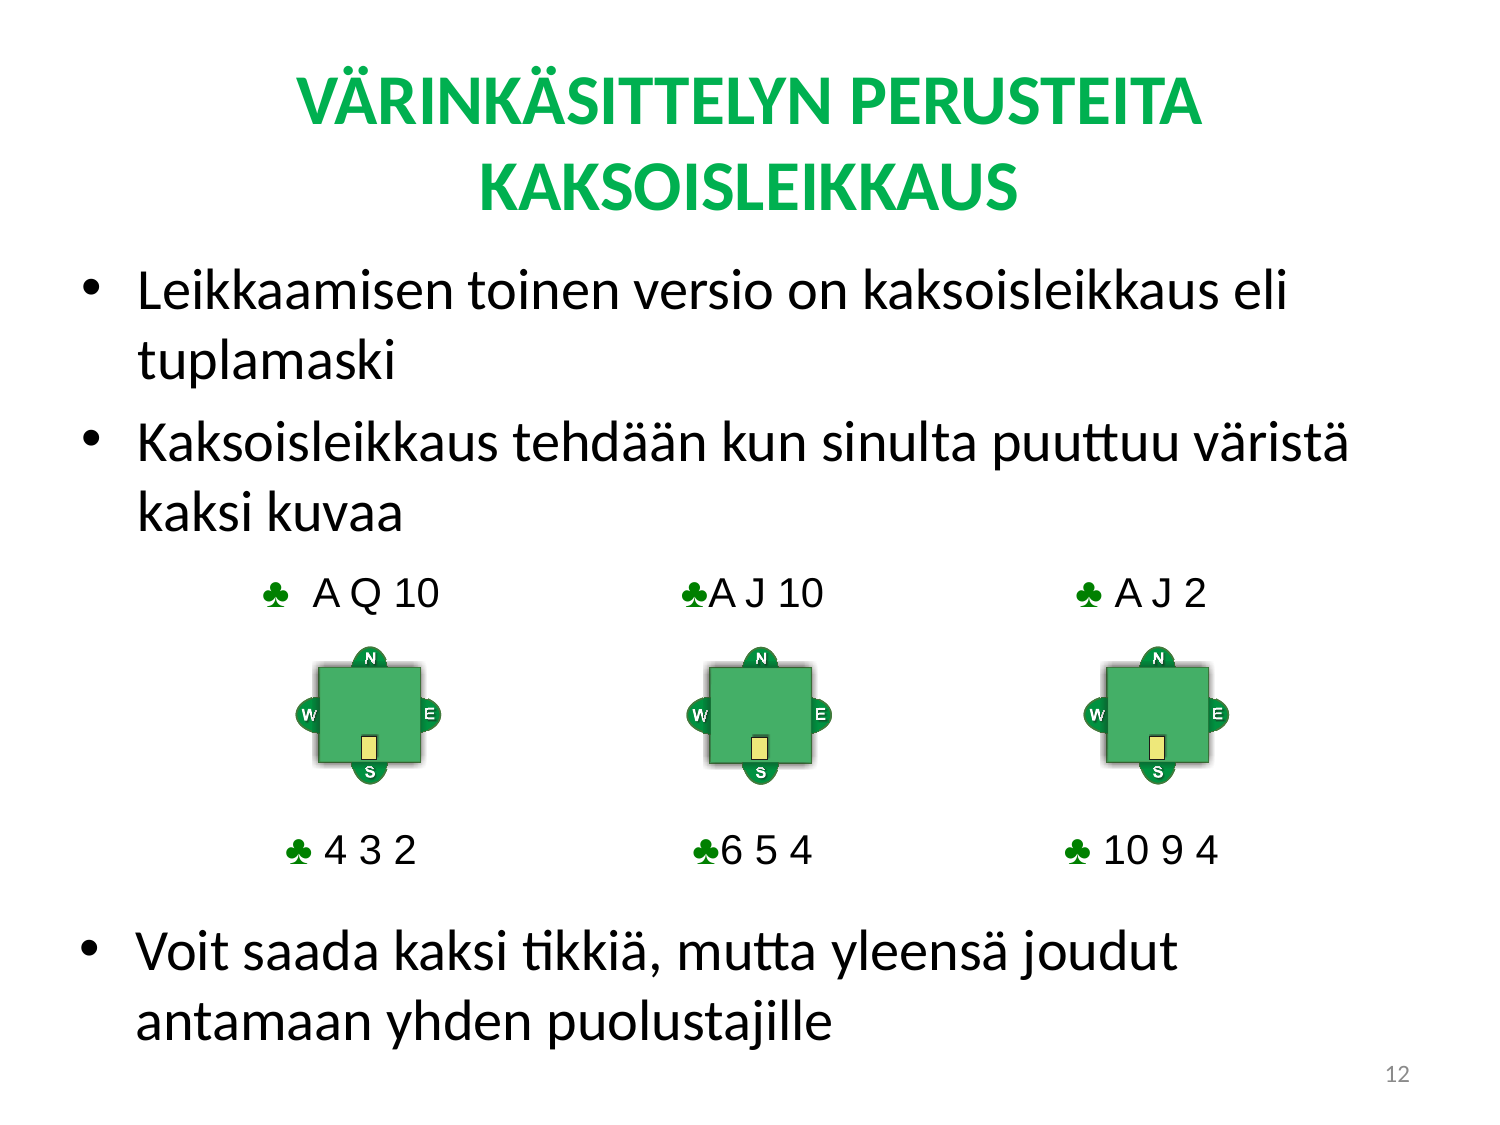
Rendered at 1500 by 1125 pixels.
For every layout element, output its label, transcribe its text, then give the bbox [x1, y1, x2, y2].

table_header ♣A J 10 [565, 563, 941, 624]
slide_number 12 [1074, 1042, 1425, 1103]
table_cell [137, 624, 565, 819]
picture [1082, 633, 1232, 787]
title VÄRINKÄSITTELYN PERUSTEITA KAKSOISLEIKKAUS [75, 45, 1425, 233]
table_cell [565, 624, 941, 819]
table_header ♣ A J 2 [941, 563, 1342, 624]
table_cell ♣6 5 4 [565, 819, 941, 881]
table_cell [941, 624, 1342, 819]
table_cell ♣ 10 9 4 [941, 819, 1342, 881]
table_header ♣ A Q 10 [137, 563, 565, 624]
table_cell ♣ 4 3 2 [137, 819, 565, 881]
list Leikkaamisen toinen versio on kaksoisleikkaus eli tuplamaski Kaksoisleikkaus tehdään kun sinulta puuttuu väristä kaksi kuvaa [66, 243, 1417, 468]
text_box Voit saada kaksi tikkiä, mutta yleensä joudut antamaan yhden puolustajille [64, 905, 1415, 1047]
picture [294, 633, 444, 787]
picture [684, 633, 834, 788]
